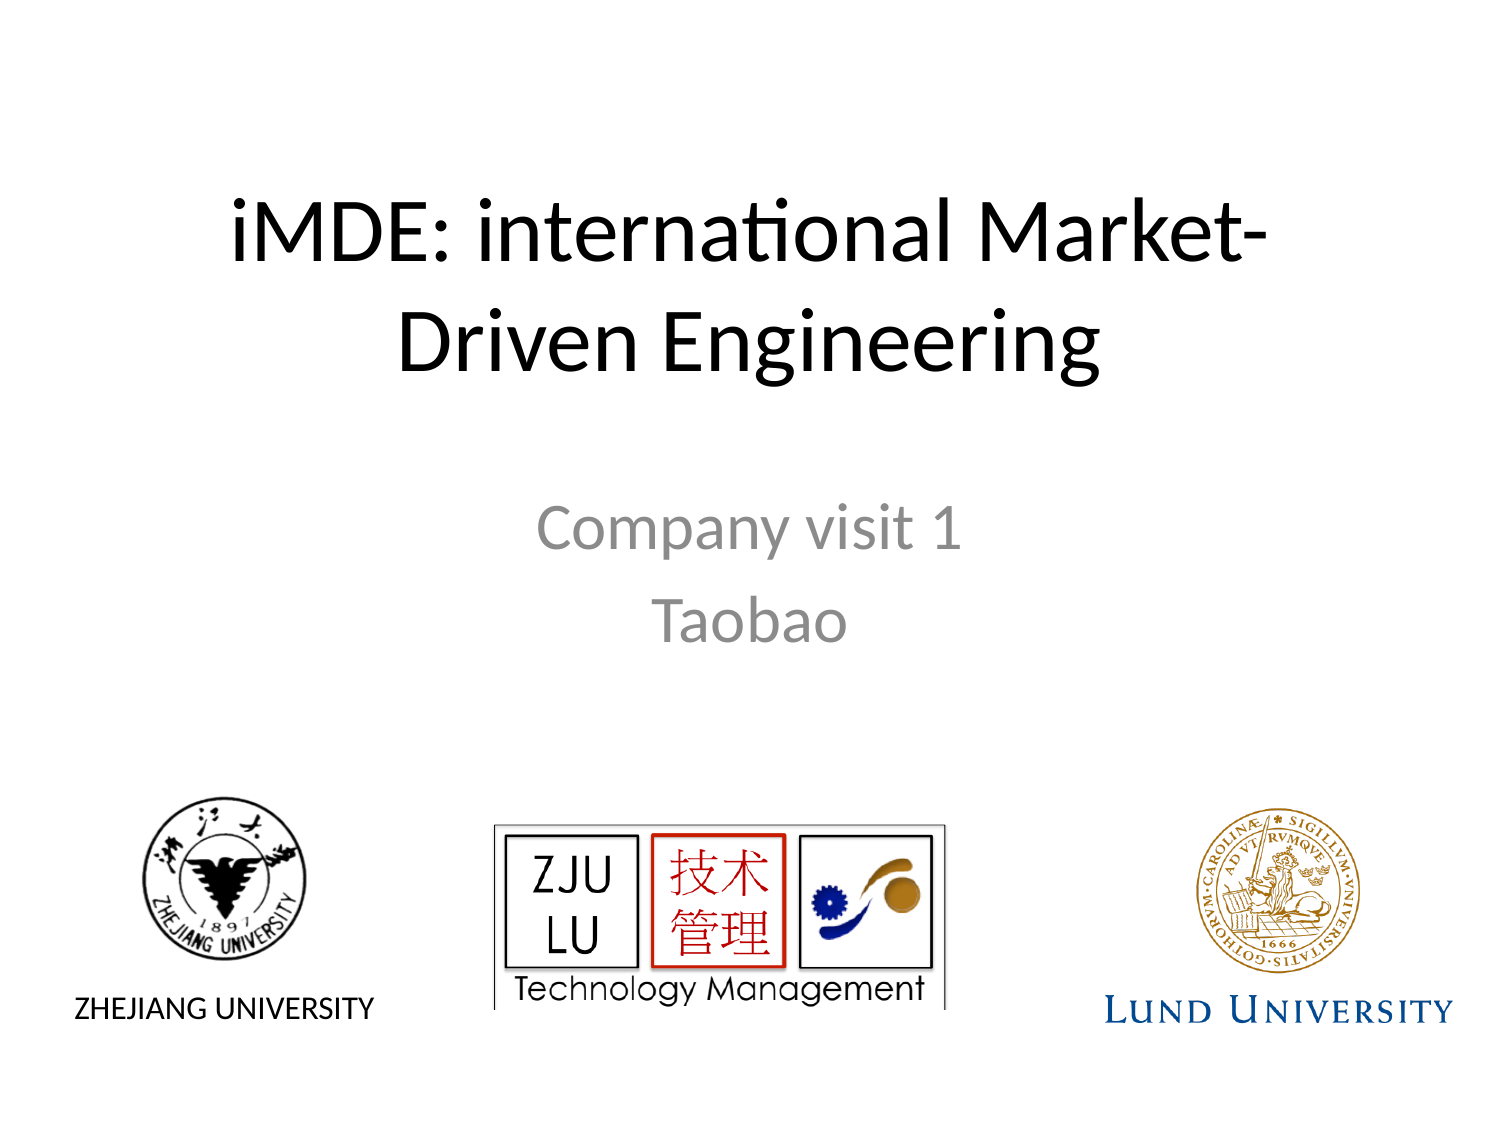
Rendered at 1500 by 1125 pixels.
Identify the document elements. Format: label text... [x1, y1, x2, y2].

title iMDE: international Market-Driven Engineering [112, 159, 1388, 401]
picture [140, 793, 309, 962]
subtitle Company visit 1 Taobao [225, 475, 1275, 763]
